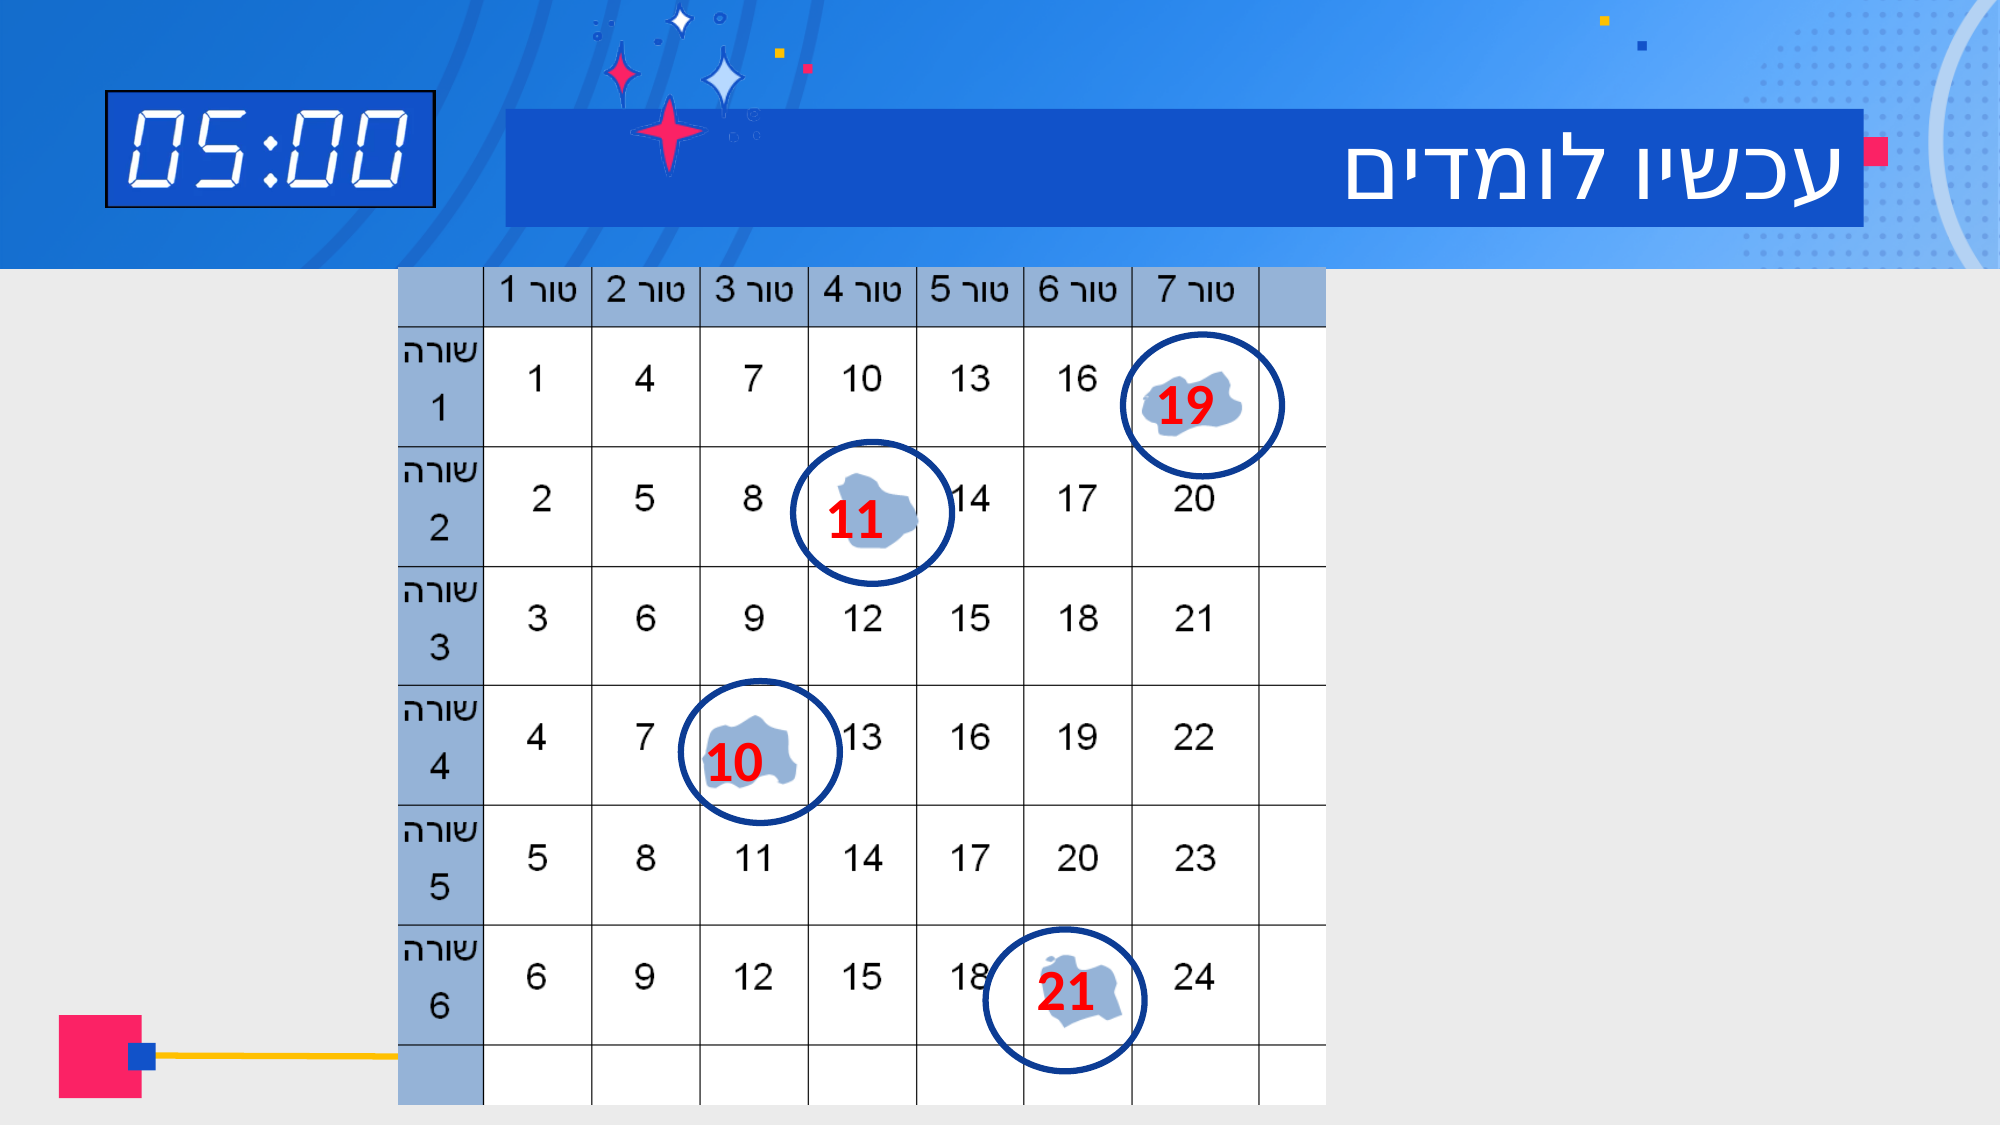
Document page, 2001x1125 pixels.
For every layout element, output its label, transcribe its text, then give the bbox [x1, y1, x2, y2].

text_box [104, 89, 436, 209]
title עכשיו לומדים [505, 108, 1864, 227]
picture [0, 0, 2000, 1105]
